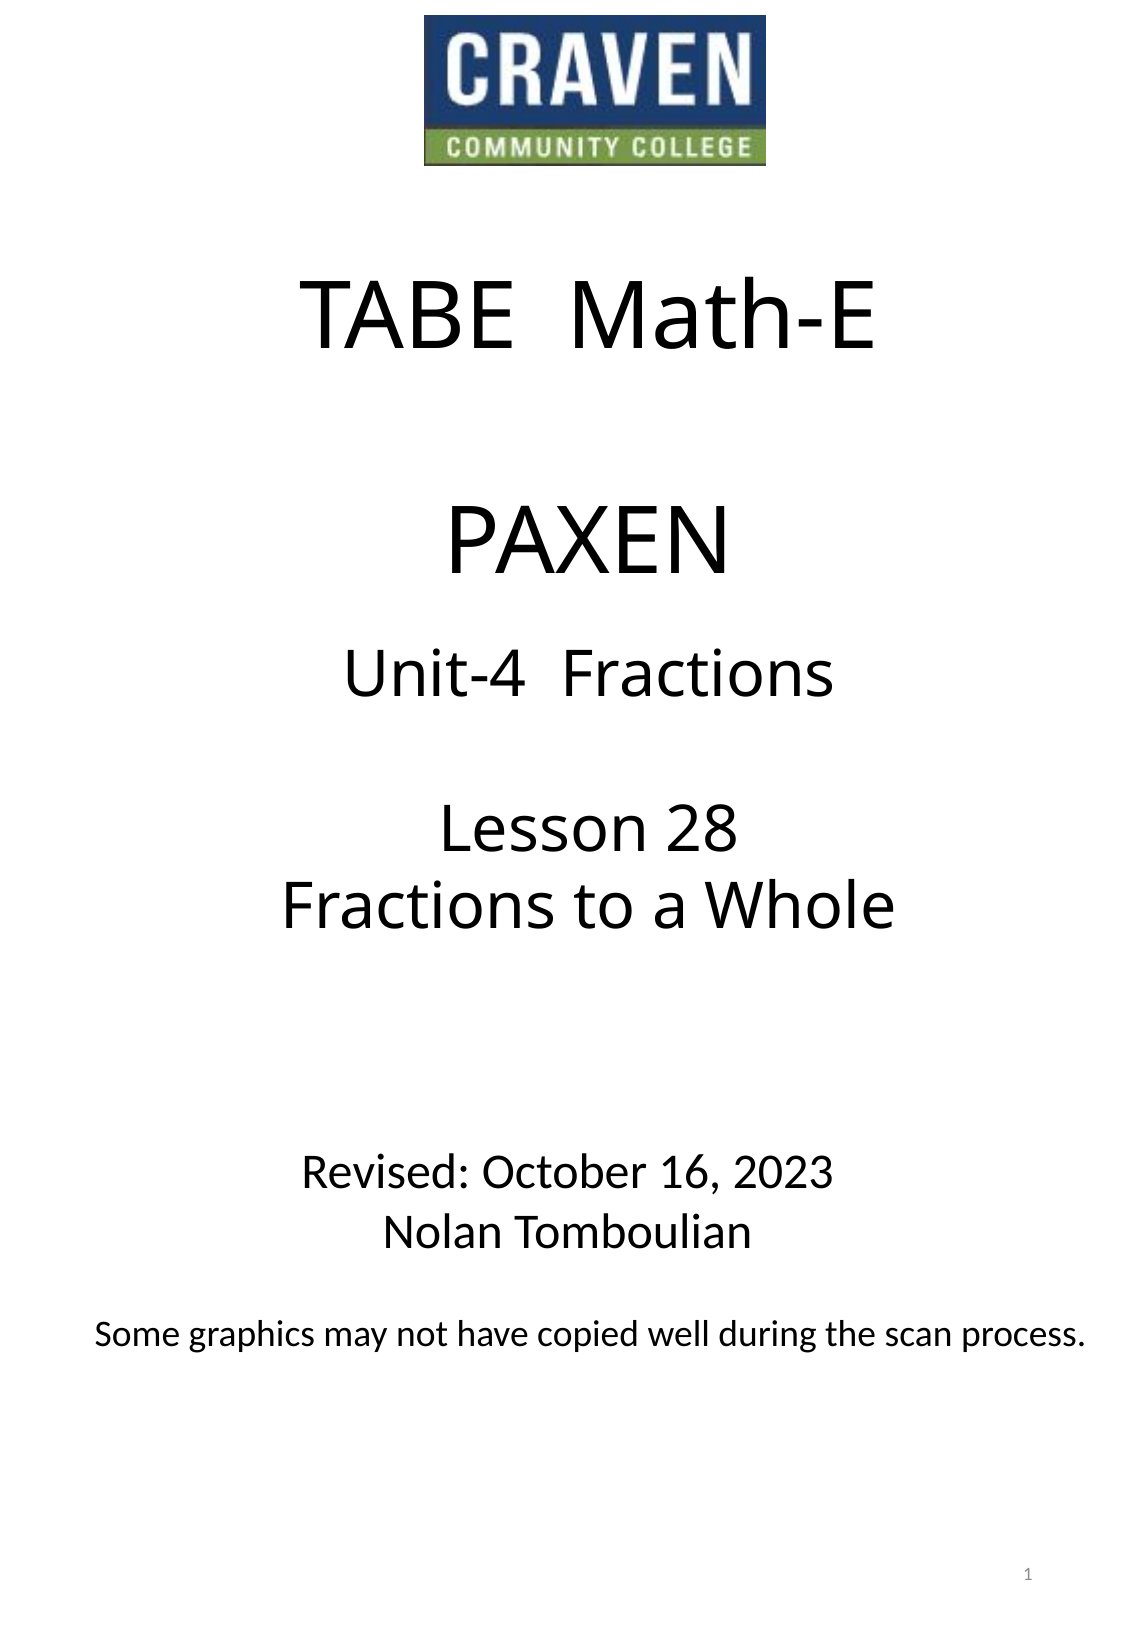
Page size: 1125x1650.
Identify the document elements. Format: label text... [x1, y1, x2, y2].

title TABE Math-E PAXEN Unit-4 Fractions Lesson 28 Fractions to a Whole [53, 200, 1125, 1060]
picture [424, 15, 766, 166]
text_box Some graphics may not have copied well during the scan process. [79, 1302, 1103, 1362]
slide_number 1 [794, 1529, 1048, 1618]
text_box Revised: October 16, 2023 Nolan Tomboulian [286, 1131, 849, 1266]
